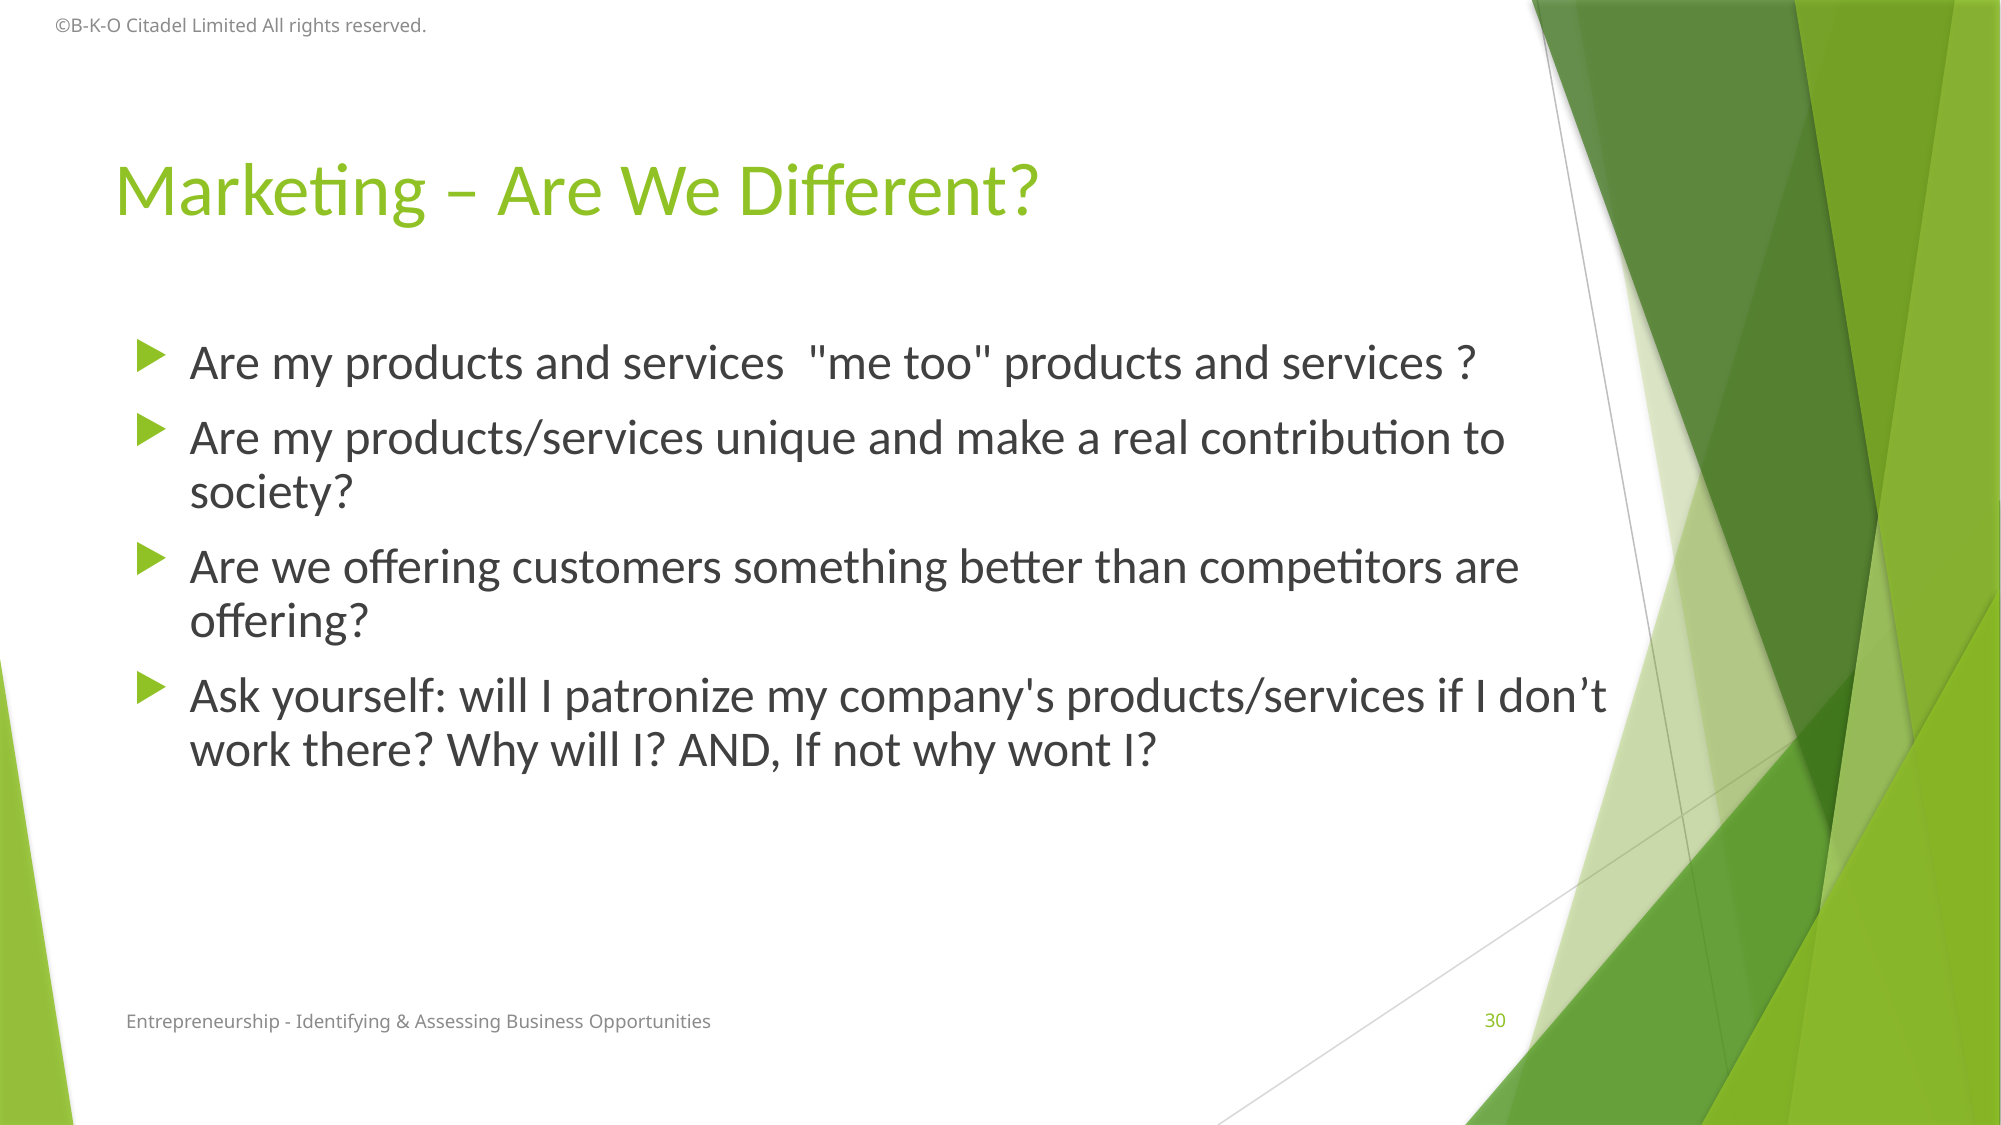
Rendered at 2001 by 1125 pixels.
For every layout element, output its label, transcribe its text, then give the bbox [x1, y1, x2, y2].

list Are my products and services "me too" products and services ? Are my products/services unique and make a real contribution to society? Are we offering customers something better than competitors are offering? Ask yourself: will I patronize my company's products/services if I don’t work there? Why will I? AND, If not why wont I? [118, 329, 1652, 896]
title Marketing – Are We Different? [99, 42, 1900, 249]
slide_number 30 [1409, 991, 1522, 1051]
footer Entrepreneurship - Identifying & Assessing Business Opportunities [111, 991, 1145, 1051]
slide_number ©B-K-O Citadel Limited All rights reserved. [40, 0, 938, 56]
